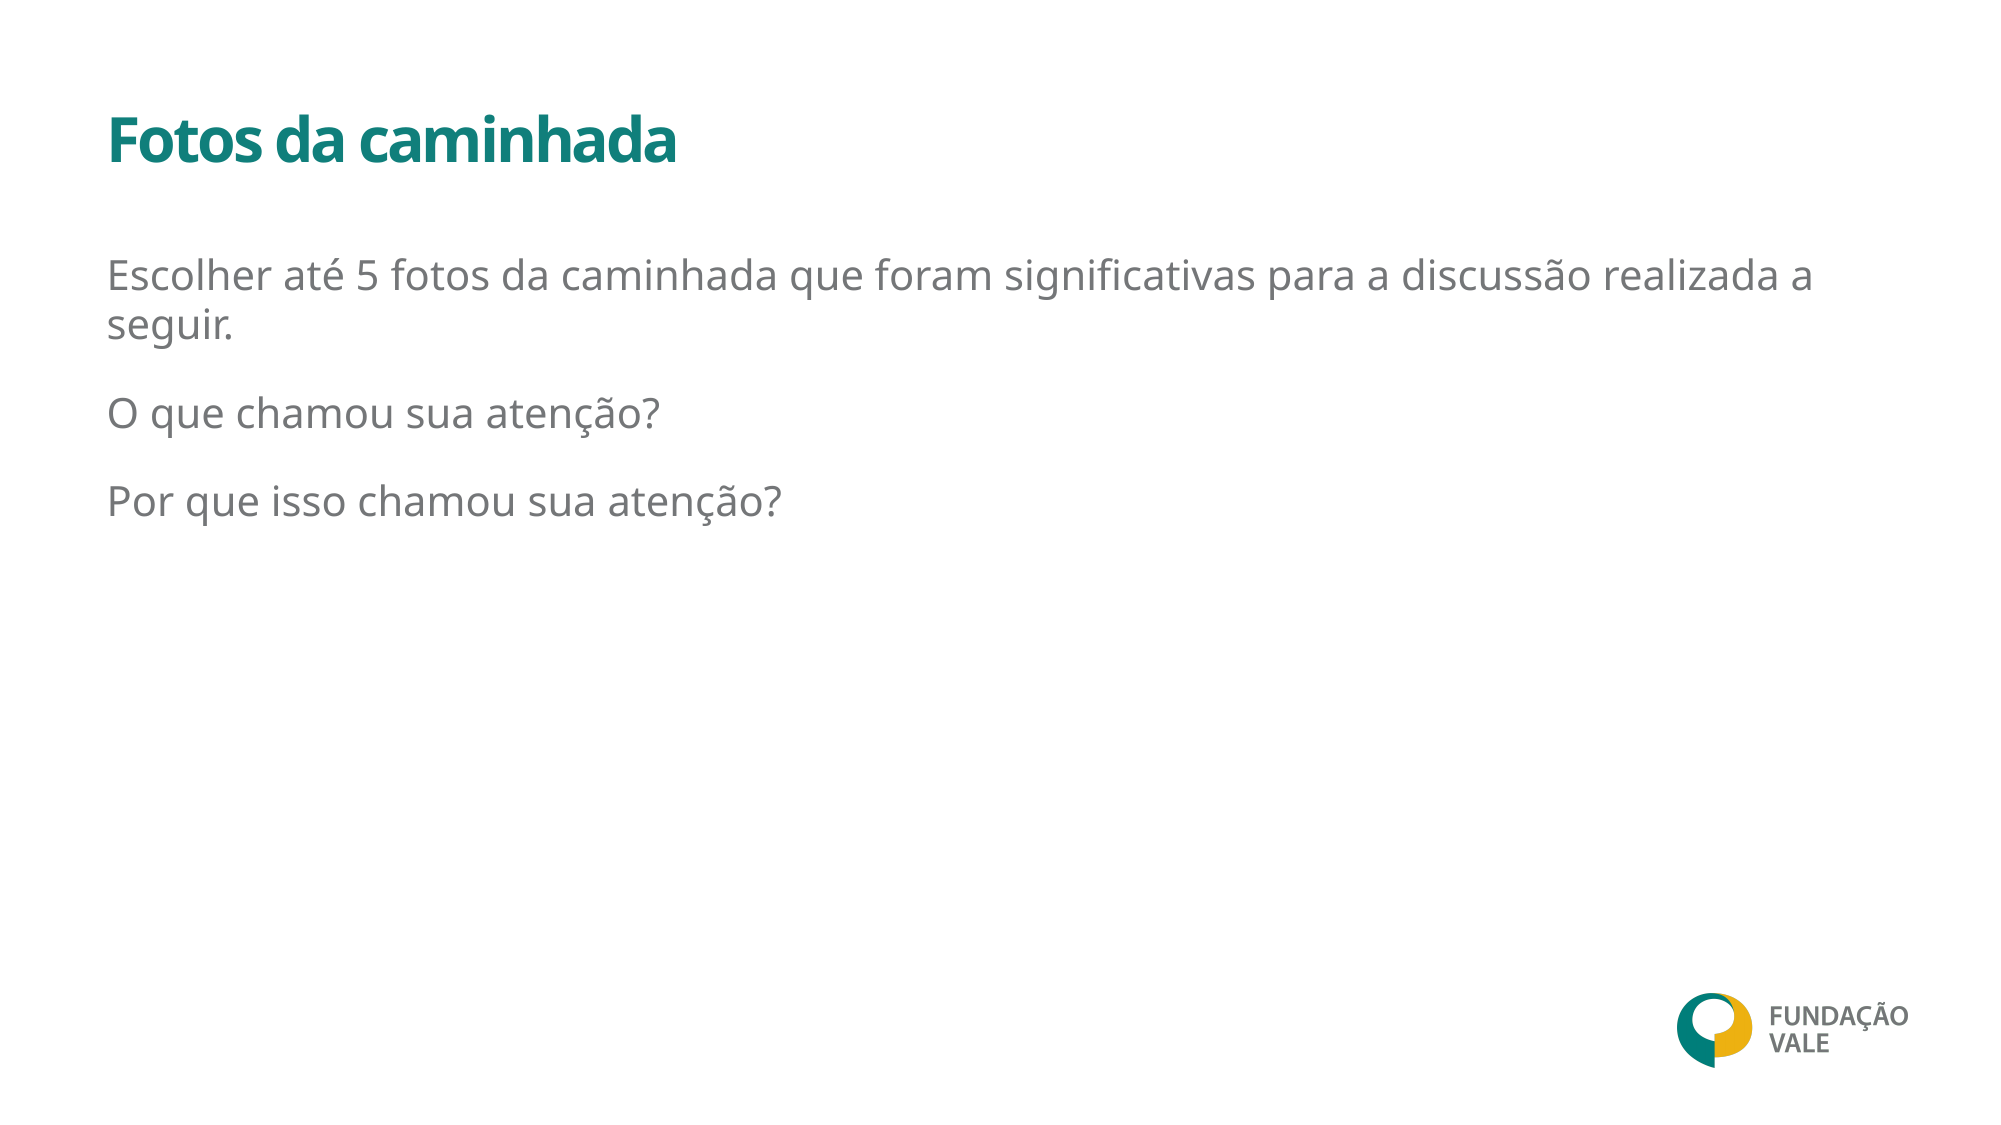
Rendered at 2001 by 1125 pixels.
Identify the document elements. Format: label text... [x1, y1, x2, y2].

text_box Escolher até 5 fotos da caminhada que foram significativas para a discussão realizada a seguir. O que chamou sua atenção? Por que isso chamou sua atenção? [91, 281, 1906, 850]
picture [1677, 993, 1908, 1068]
text_box Fotos da caminhada [91, 92, 1909, 281]
